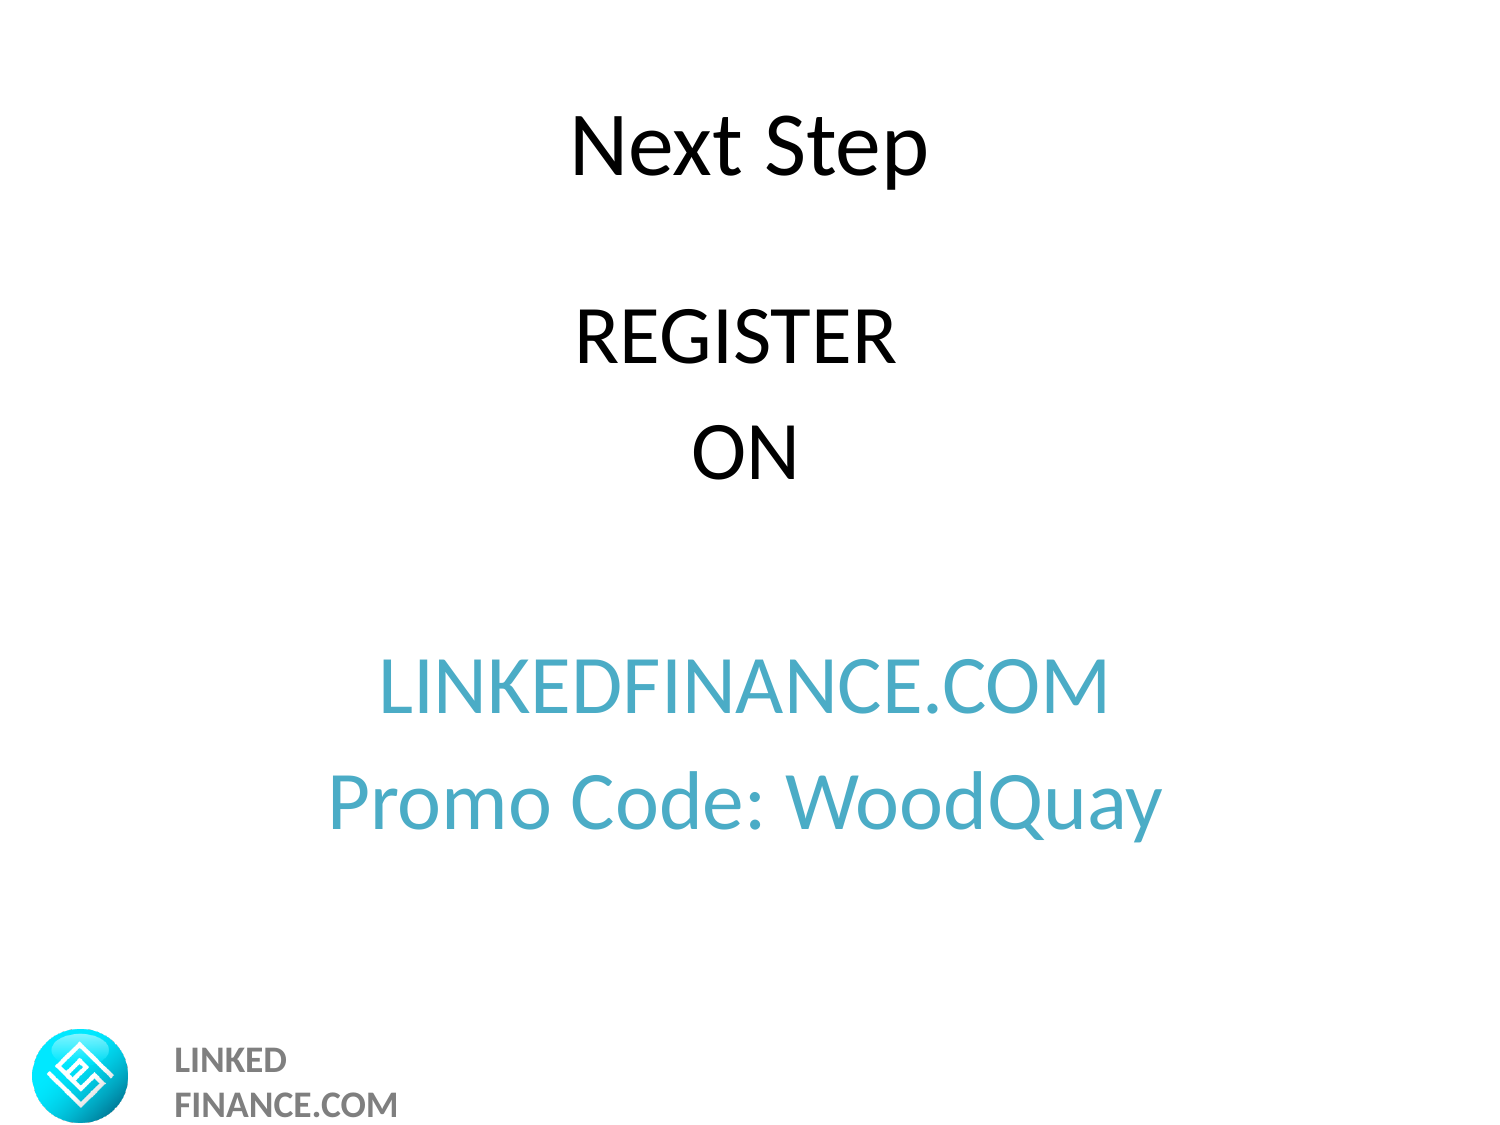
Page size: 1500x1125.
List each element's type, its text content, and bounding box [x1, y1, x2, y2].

text_box LINKED FINANCE.COM [159, 1027, 420, 1125]
picture [32, 1027, 128, 1125]
list REGISTER ON LINKEDFINANCE.COM Promo Code: WoodQuay [70, 272, 1421, 925]
title Next Step [75, 37, 1425, 241]
